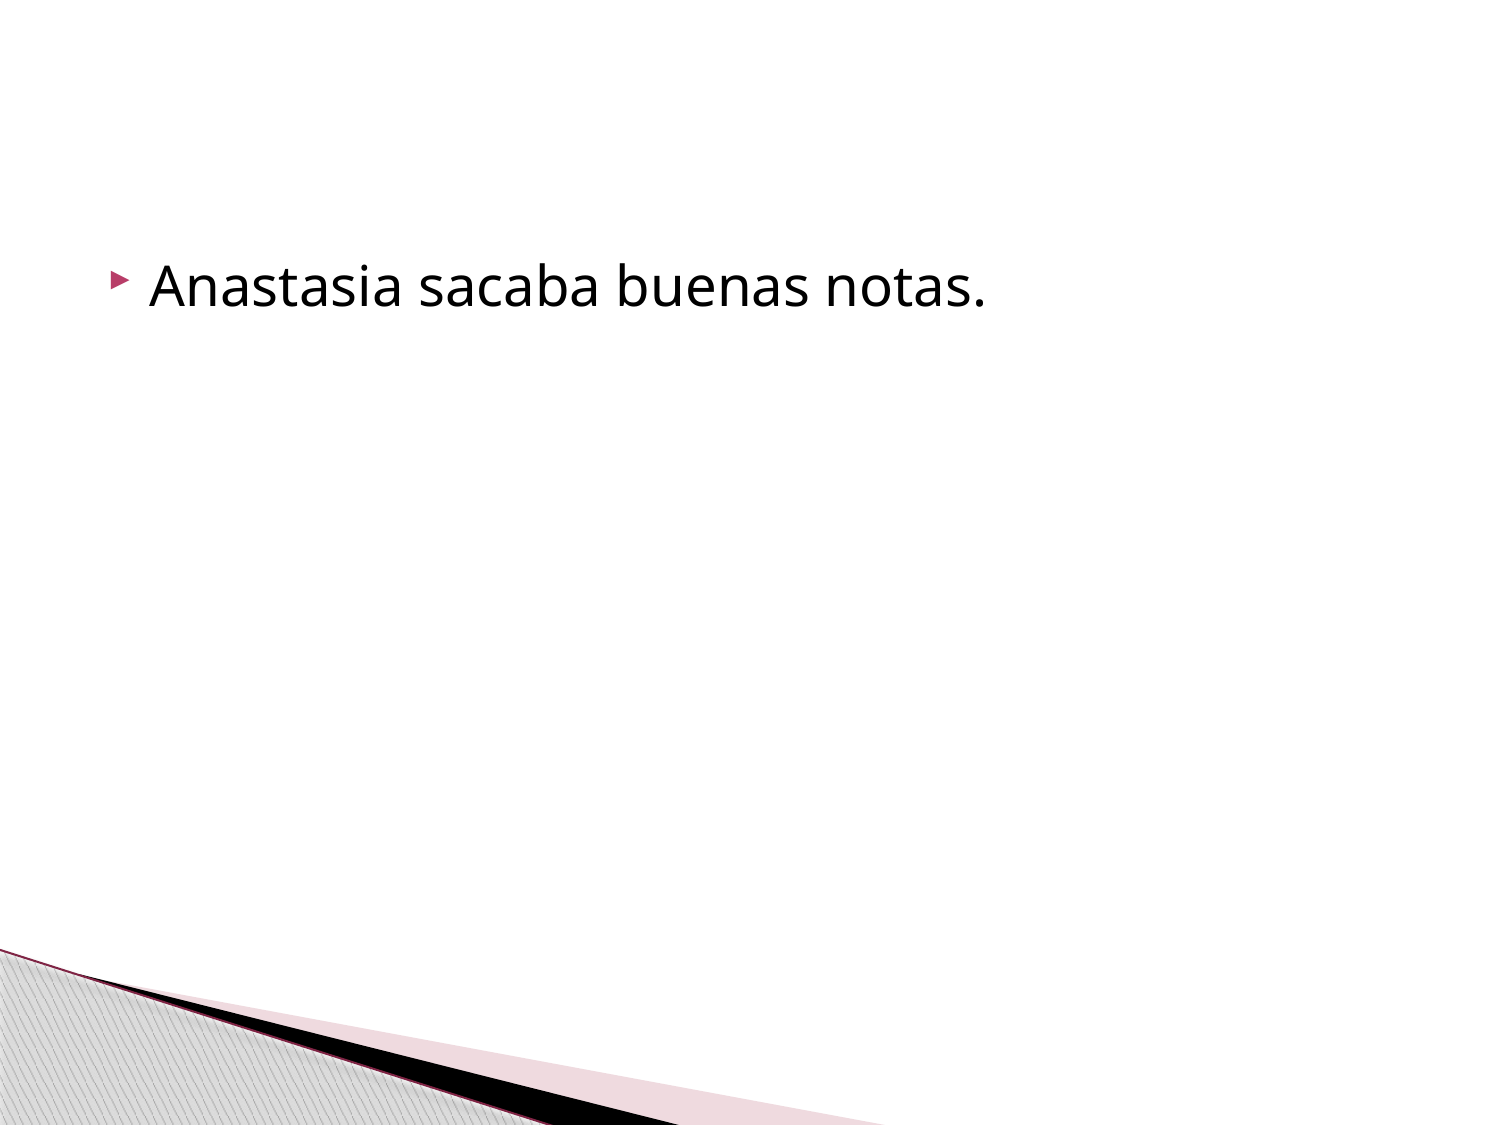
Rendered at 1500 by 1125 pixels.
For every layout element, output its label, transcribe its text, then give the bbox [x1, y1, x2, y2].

list Anastasia sacaba buenas notas. [75, 243, 1425, 986]
